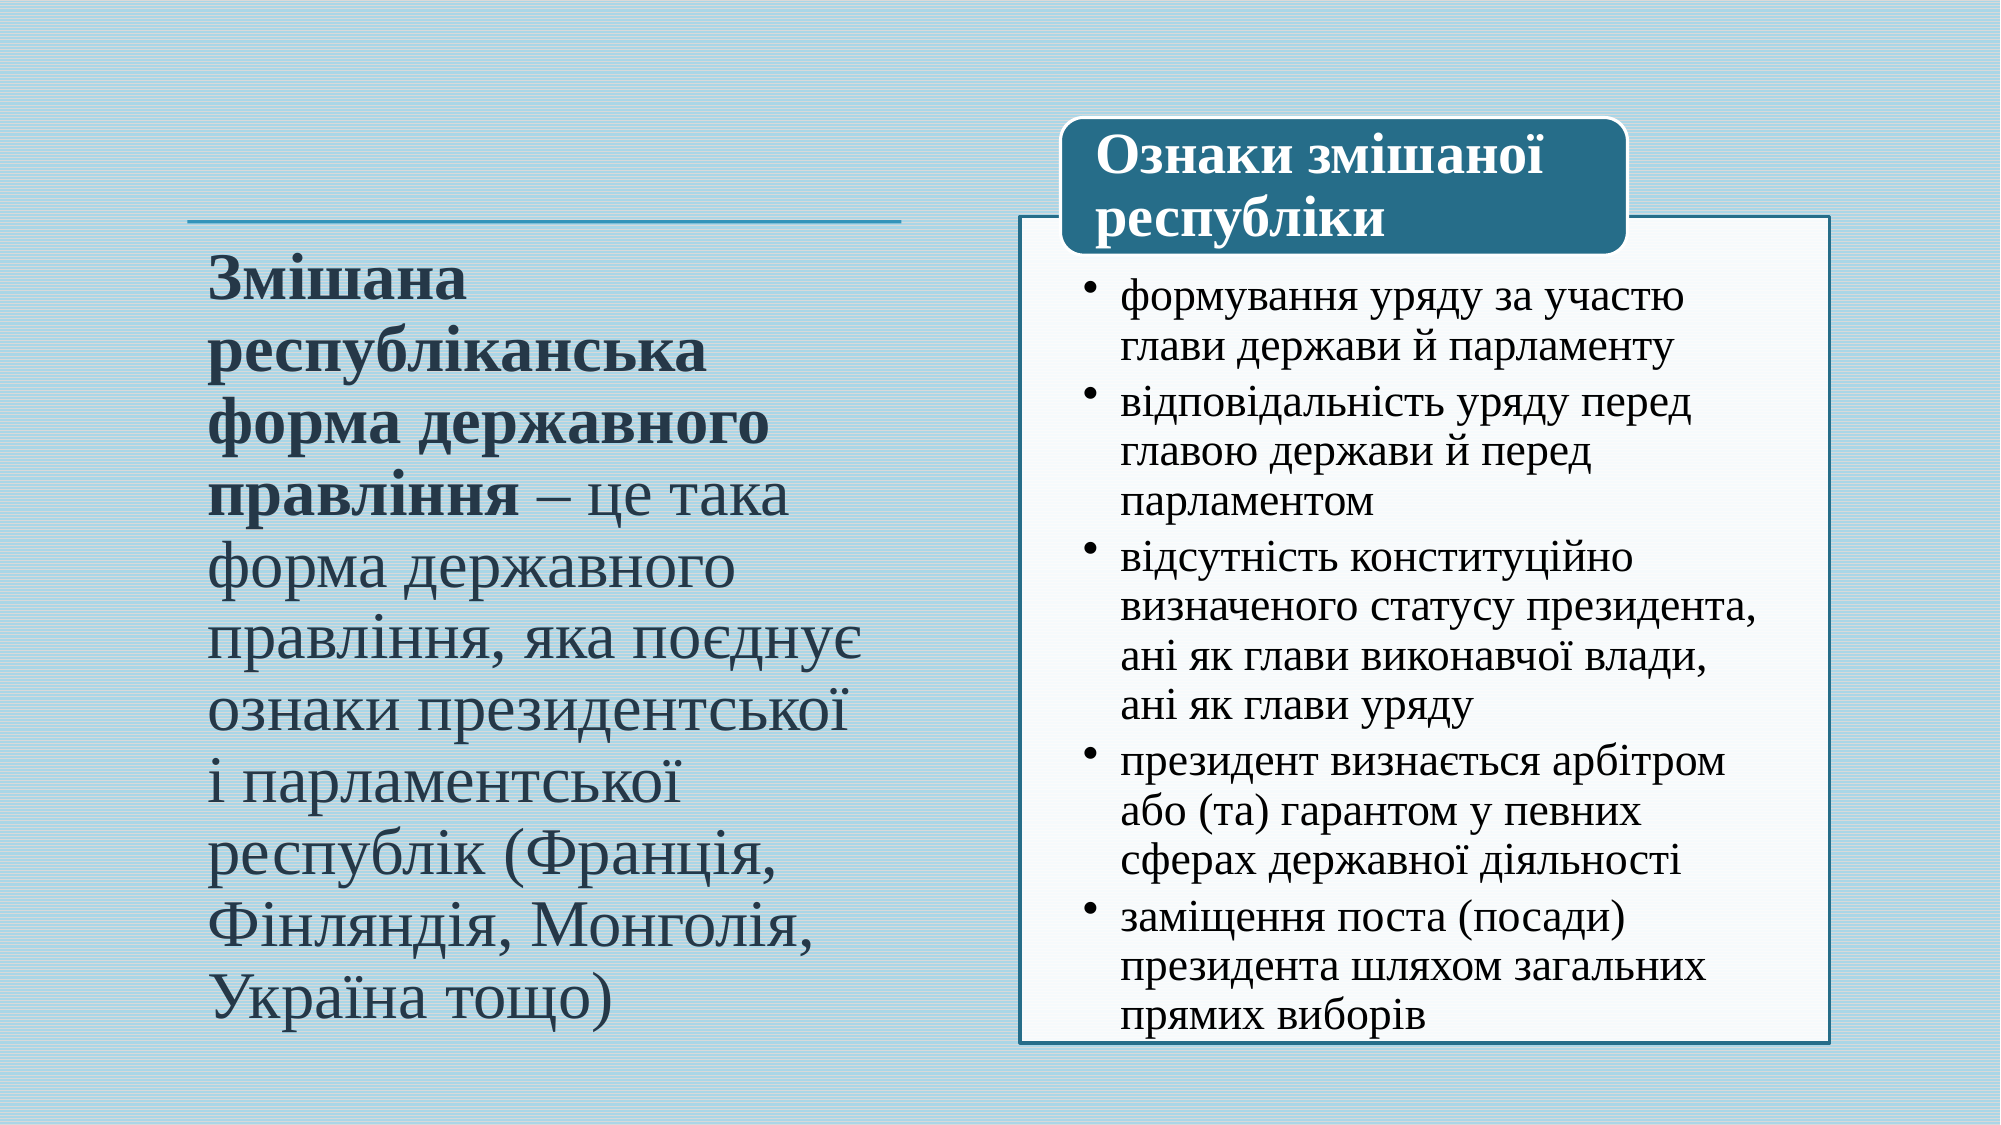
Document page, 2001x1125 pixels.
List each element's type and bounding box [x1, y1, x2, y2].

list [1019, 116, 1831, 1045]
list [186, 221, 902, 1045]
